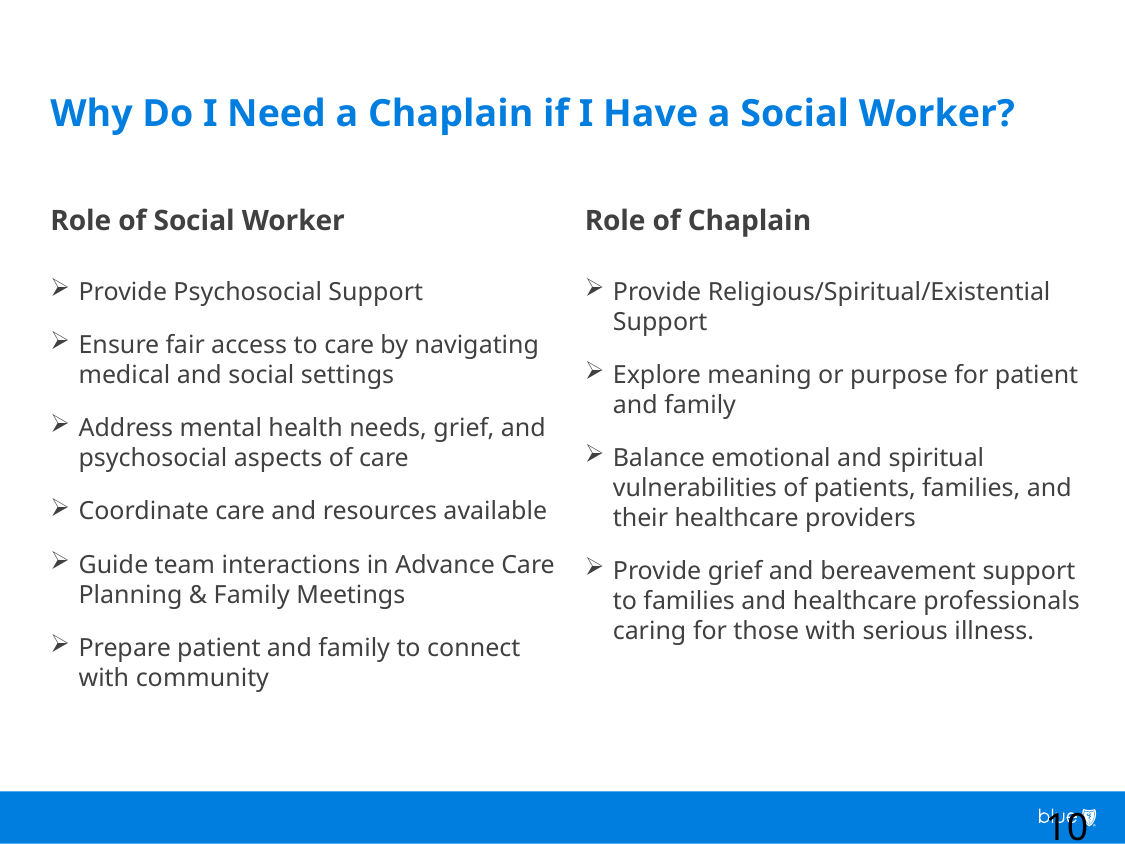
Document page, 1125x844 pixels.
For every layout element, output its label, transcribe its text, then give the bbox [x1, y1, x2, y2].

list Role of Social Worker [50, 165, 557, 244]
list Provide Religious/Spiritual/Existential Support Explore meaning or purpose for patient and family Balance emotional and spiritual vulnerabilities of patients, families, and their healthcare providers Provide grief and bereavement support to families and healthcare professionals caring for those with serious illness. [584, 267, 1091, 754]
list Role of Chaplain [584, 165, 1091, 244]
slide_number 10 [1030, 795, 1125, 841]
title Why Do I Need a Chaplain if I Have a Social Worker? [50, 63, 1091, 134]
list Provide Psychosocial Support Ensure fair access to care by navigating medical and social settings Address mental health needs, grief, and psychosocial aspects of care Coordinate care and resources available Guide team interactions in Advance Care Planning & Family Meetings Prepare patient and family to connect with community [50, 267, 557, 754]
